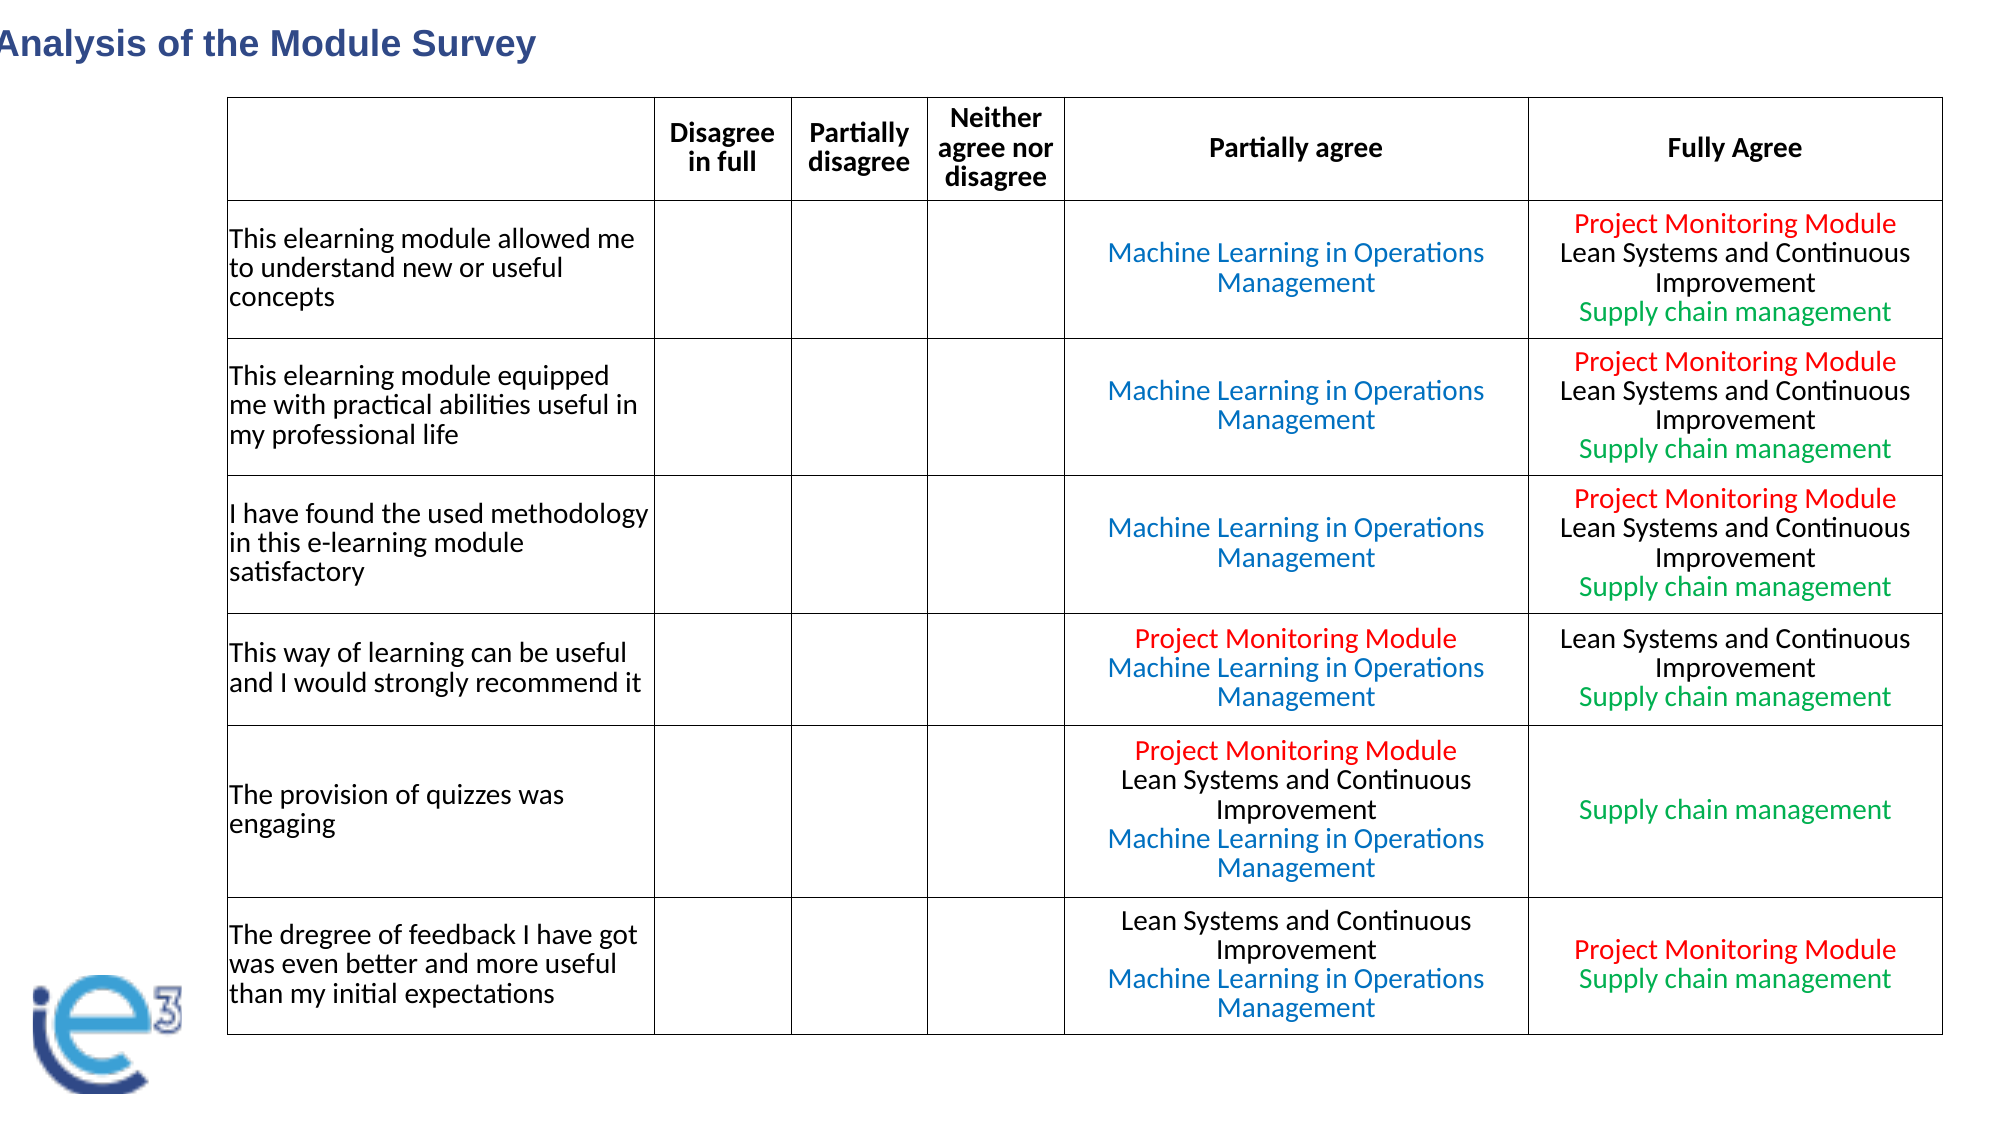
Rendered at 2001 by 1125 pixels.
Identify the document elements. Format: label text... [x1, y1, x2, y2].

table_cell [792, 614, 927, 725]
table_cell [928, 726, 1064, 897]
table_cell Project Monitoring Module Lean Systems and Continuous Improvement Supply chain management [1529, 339, 1942, 475]
table_cell [655, 898, 791, 1034]
table_cell [792, 339, 927, 475]
table_cell [792, 476, 927, 613]
table_header Partially agree [1065, 98, 1528, 200]
table_cell [655, 614, 791, 725]
table_cell Lean Systems and Continuous Improvement Supply chain management [1529, 614, 1942, 725]
table_cell [928, 476, 1064, 613]
table_cell The dregree of feedback I have got was even better and more useful than my initial expectations [228, 898, 654, 1034]
table_cell [655, 201, 791, 338]
table_cell Lean Systems and Continuous Improvement Machine Learning in Operations Management [1065, 898, 1528, 1034]
table_cell [928, 614, 1064, 725]
picture [32, 975, 182, 1094]
table_header [228, 98, 654, 200]
table_cell [928, 339, 1064, 475]
table_cell This way of learning can be useful and I would strongly recommend it [228, 614, 654, 725]
table_header Neither agree nor disagree [928, 98, 1064, 200]
table_cell [655, 726, 791, 897]
table_cell [792, 726, 927, 897]
table_cell This elearning module allowed me to understand new or useful concepts [228, 201, 654, 338]
table_cell [928, 201, 1064, 338]
table_cell Machine Learning in Operations Management [1065, 201, 1528, 338]
table_cell This elearning module equipped me with practical abilities useful in my professional life [228, 339, 654, 475]
table_cell [655, 476, 791, 613]
table_header Fully Agree [1529, 98, 1942, 200]
table_header Disagree in full [655, 98, 791, 200]
table_cell Project Monitoring Module Lean Systems and Continuous Improvement Supply chain management [1529, 476, 1942, 613]
text_box WP4.- Analysis of the Module Survey [0, 11, 867, 72]
table_cell Machine Learning in Operations Management [1065, 339, 1528, 475]
table_cell [792, 898, 927, 1034]
table_header Partially disagree [792, 98, 927, 200]
table_cell [655, 339, 791, 475]
table_cell [928, 898, 1064, 1034]
table_cell Project Monitoring Module Machine Learning in Operations Management [1065, 614, 1528, 725]
table_cell [792, 201, 927, 338]
table_cell Project Monitoring Module Lean Systems and Continuous Improvement Machine Learning in Operations Management [1065, 726, 1528, 897]
table_cell Project Monitoring Module Supply chain management [1529, 898, 1942, 1034]
table_cell Machine Learning in Operations Management [1065, 476, 1528, 613]
table_cell Supply chain management [1529, 726, 1942, 897]
table_cell I have found the used methodology in this e-learning module satisfactory [228, 476, 654, 613]
table_cell Project Monitoring Module Lean Systems and Continuous Improvement Supply chain management [1529, 201, 1942, 338]
table_cell The provision of quizzes was engaging [228, 726, 654, 897]
